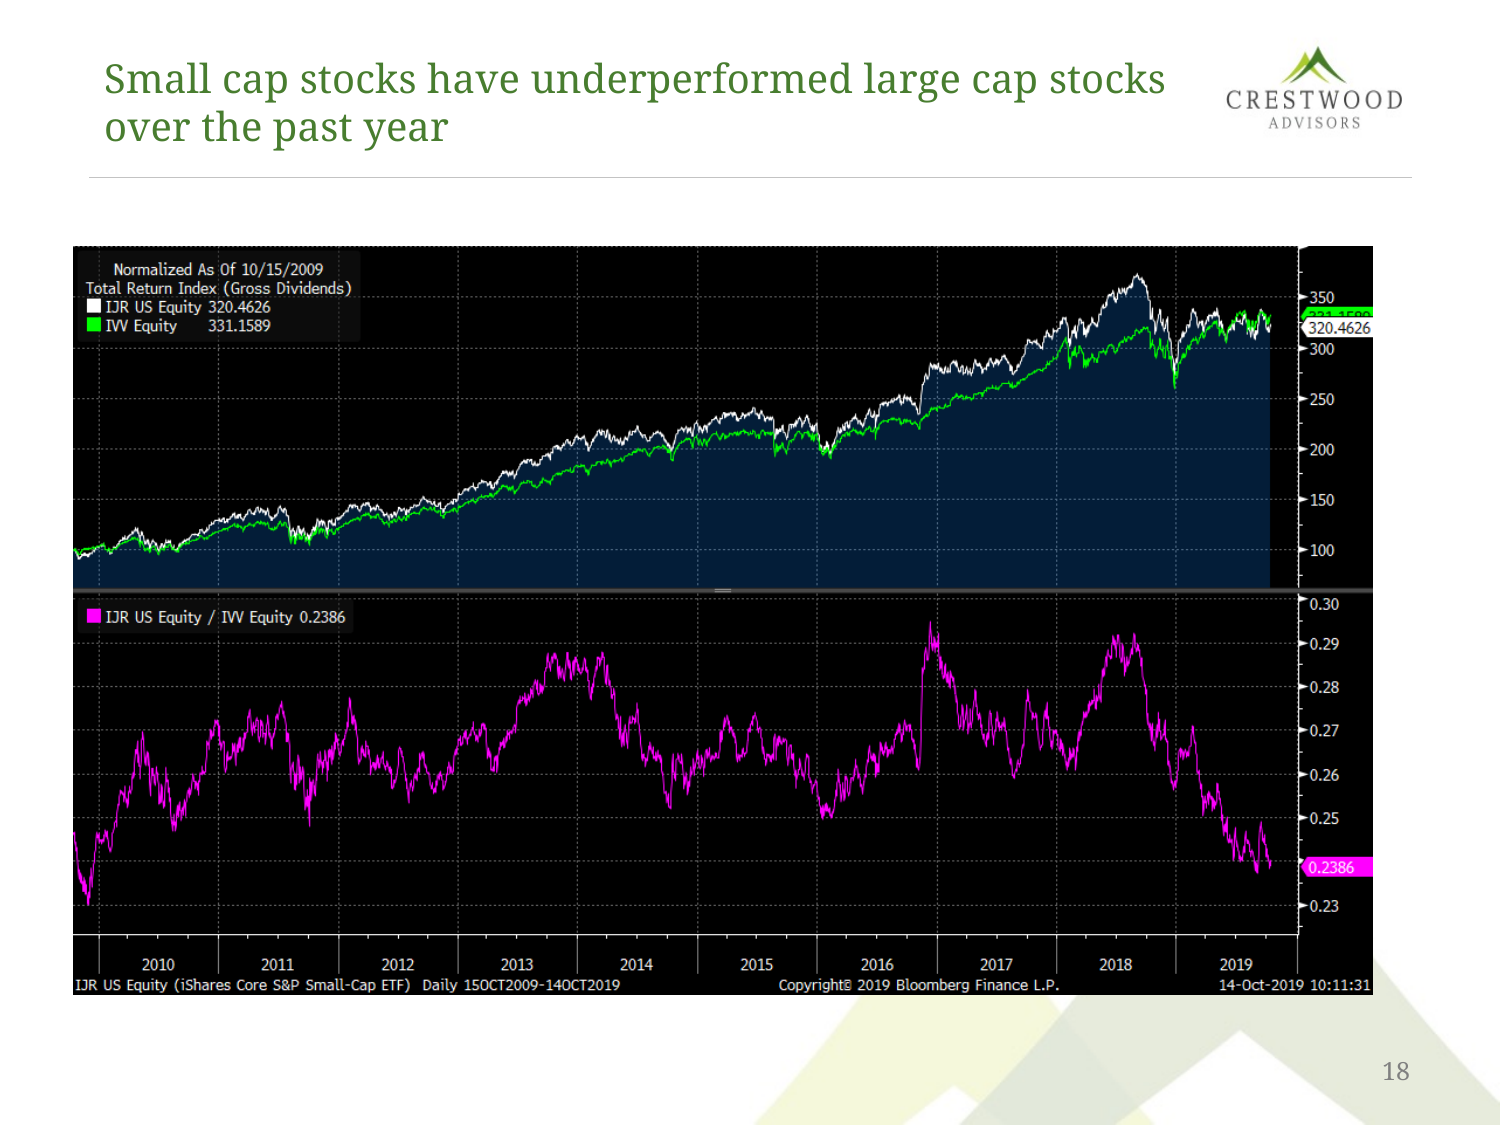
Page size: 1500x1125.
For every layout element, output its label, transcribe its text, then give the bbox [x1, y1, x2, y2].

picture [1158, 18, 1469, 161]
slide_number 18 [1074, 1042, 1425, 1103]
title Small cap stocks have underperformed large cap stocks over the past year [89, 45, 1189, 158]
picture [0, 246, 1500, 1125]
